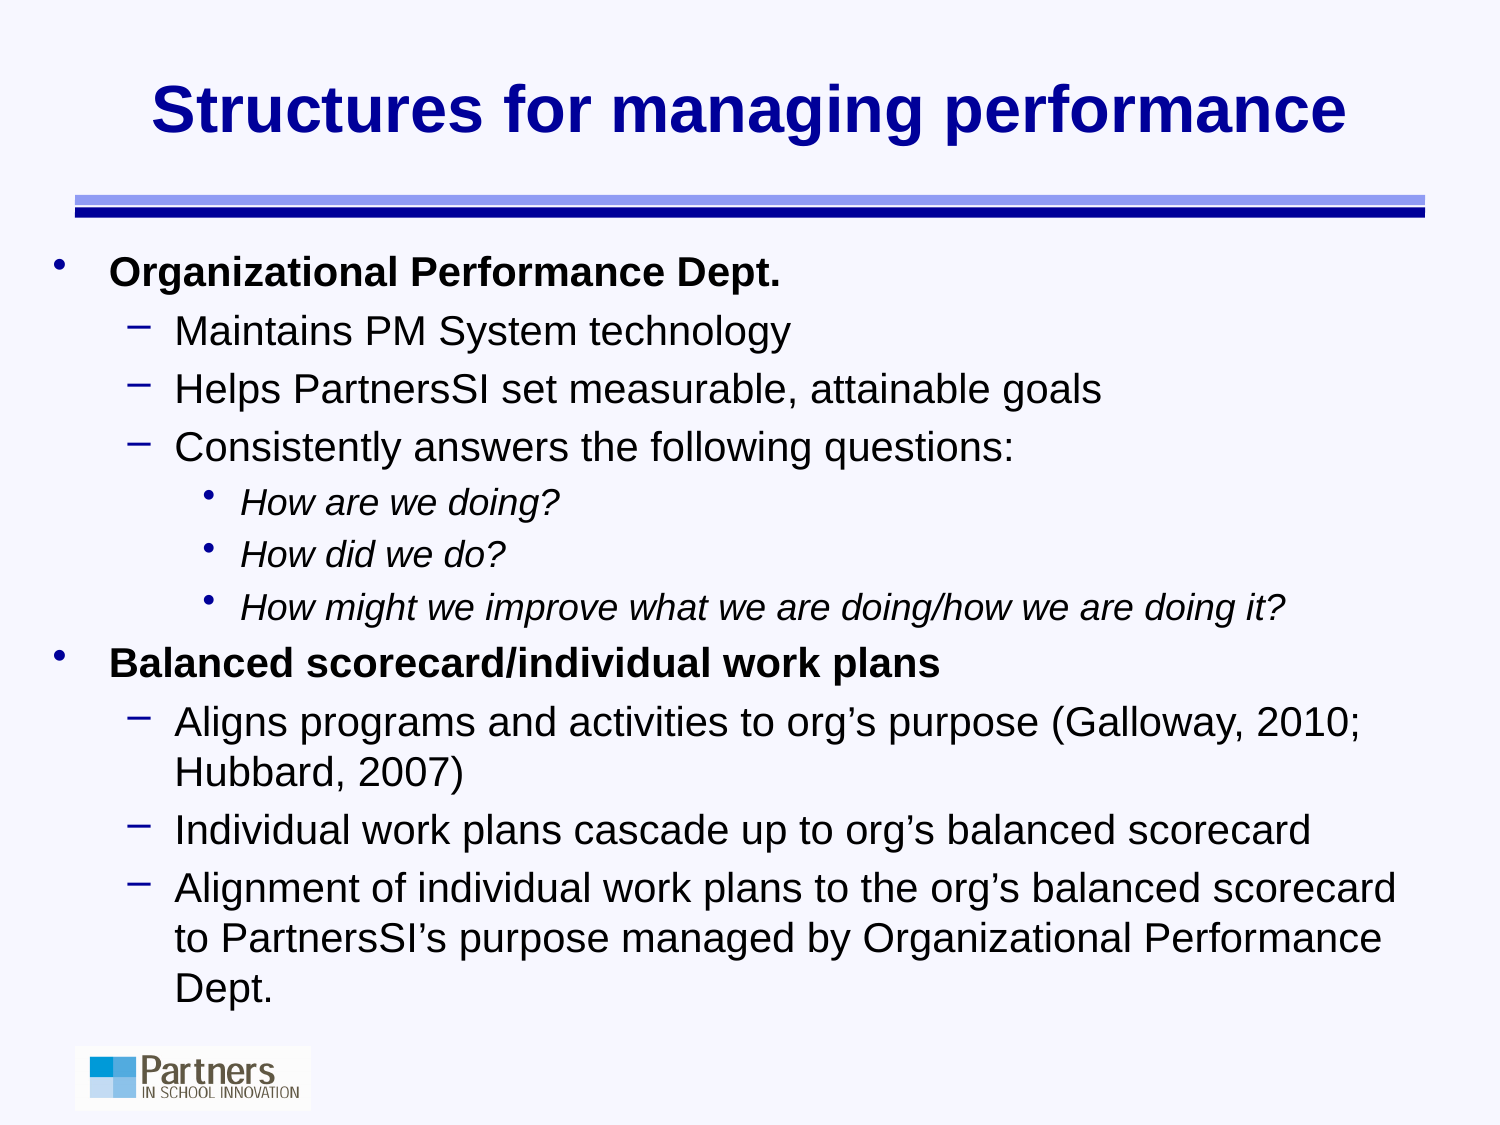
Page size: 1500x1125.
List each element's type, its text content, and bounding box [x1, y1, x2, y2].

title Structures for managing performance [74, 37, 1426, 176]
list Organizational Performance Dept. Maintains PM System technology Helps PartnersSI set measurable, attainable goals Consistently answers the following questions: How are we doing? How did we do? How might we improve what we are doing/how we are doing it? Balanced scorecard/individual work plans Aligns programs and activities to org’s purpose (Galloway, 2010; Hubbard, 2007) Individual work plans cascade up to org’s balanced scorecard Alignment of individual work plans to the org’s balanced scorecard to PartnersSI’s purpose managed by Organizational Performance Dept. [37, 237, 1451, 1038]
